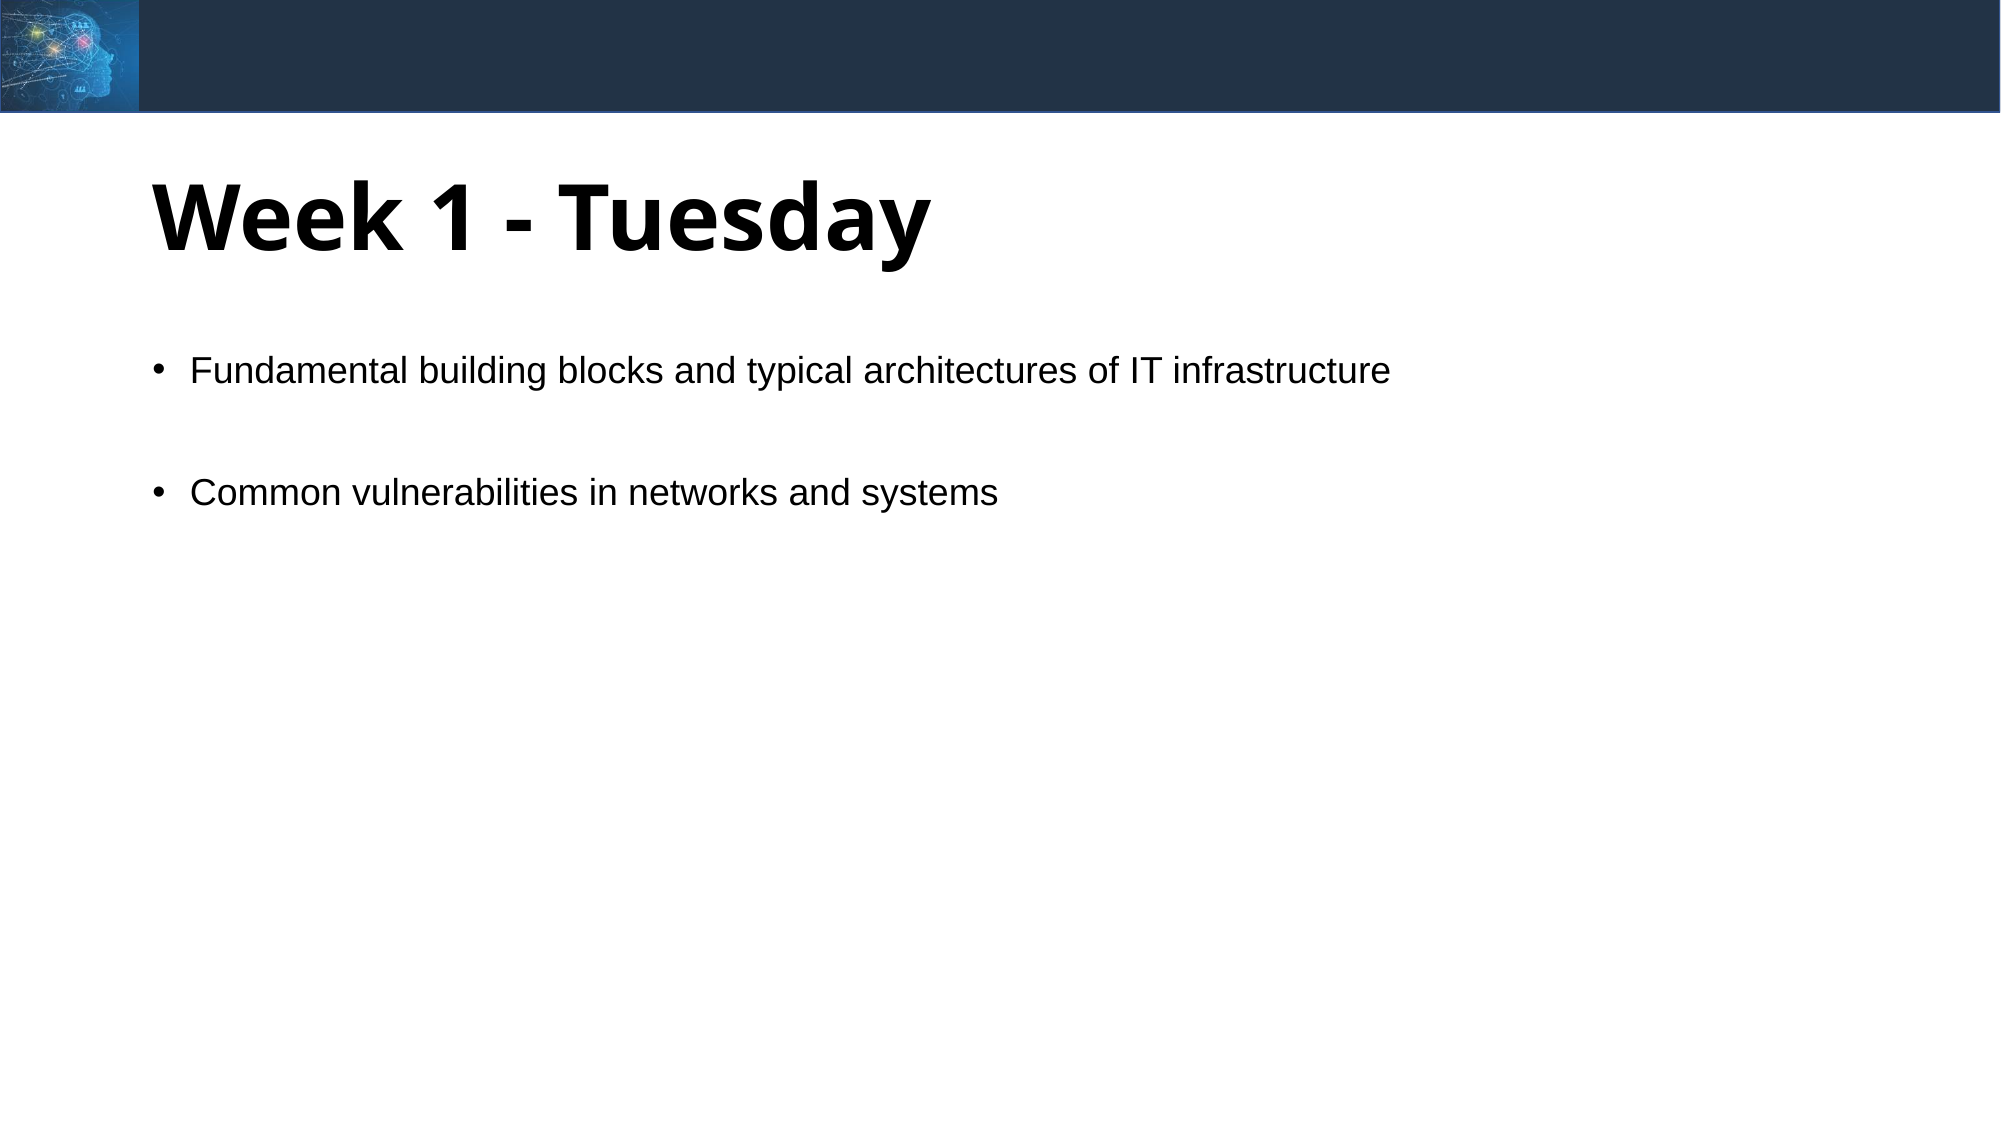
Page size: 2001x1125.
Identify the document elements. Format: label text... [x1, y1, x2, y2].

list Fundamental building blocks and typical architectures of IT infrastructure Common vulnerabilities in networks and systems [137, 343, 1863, 1057]
picture [2, 0, 139, 111]
title Week 1 - Tuesday [137, 111, 1863, 330]
